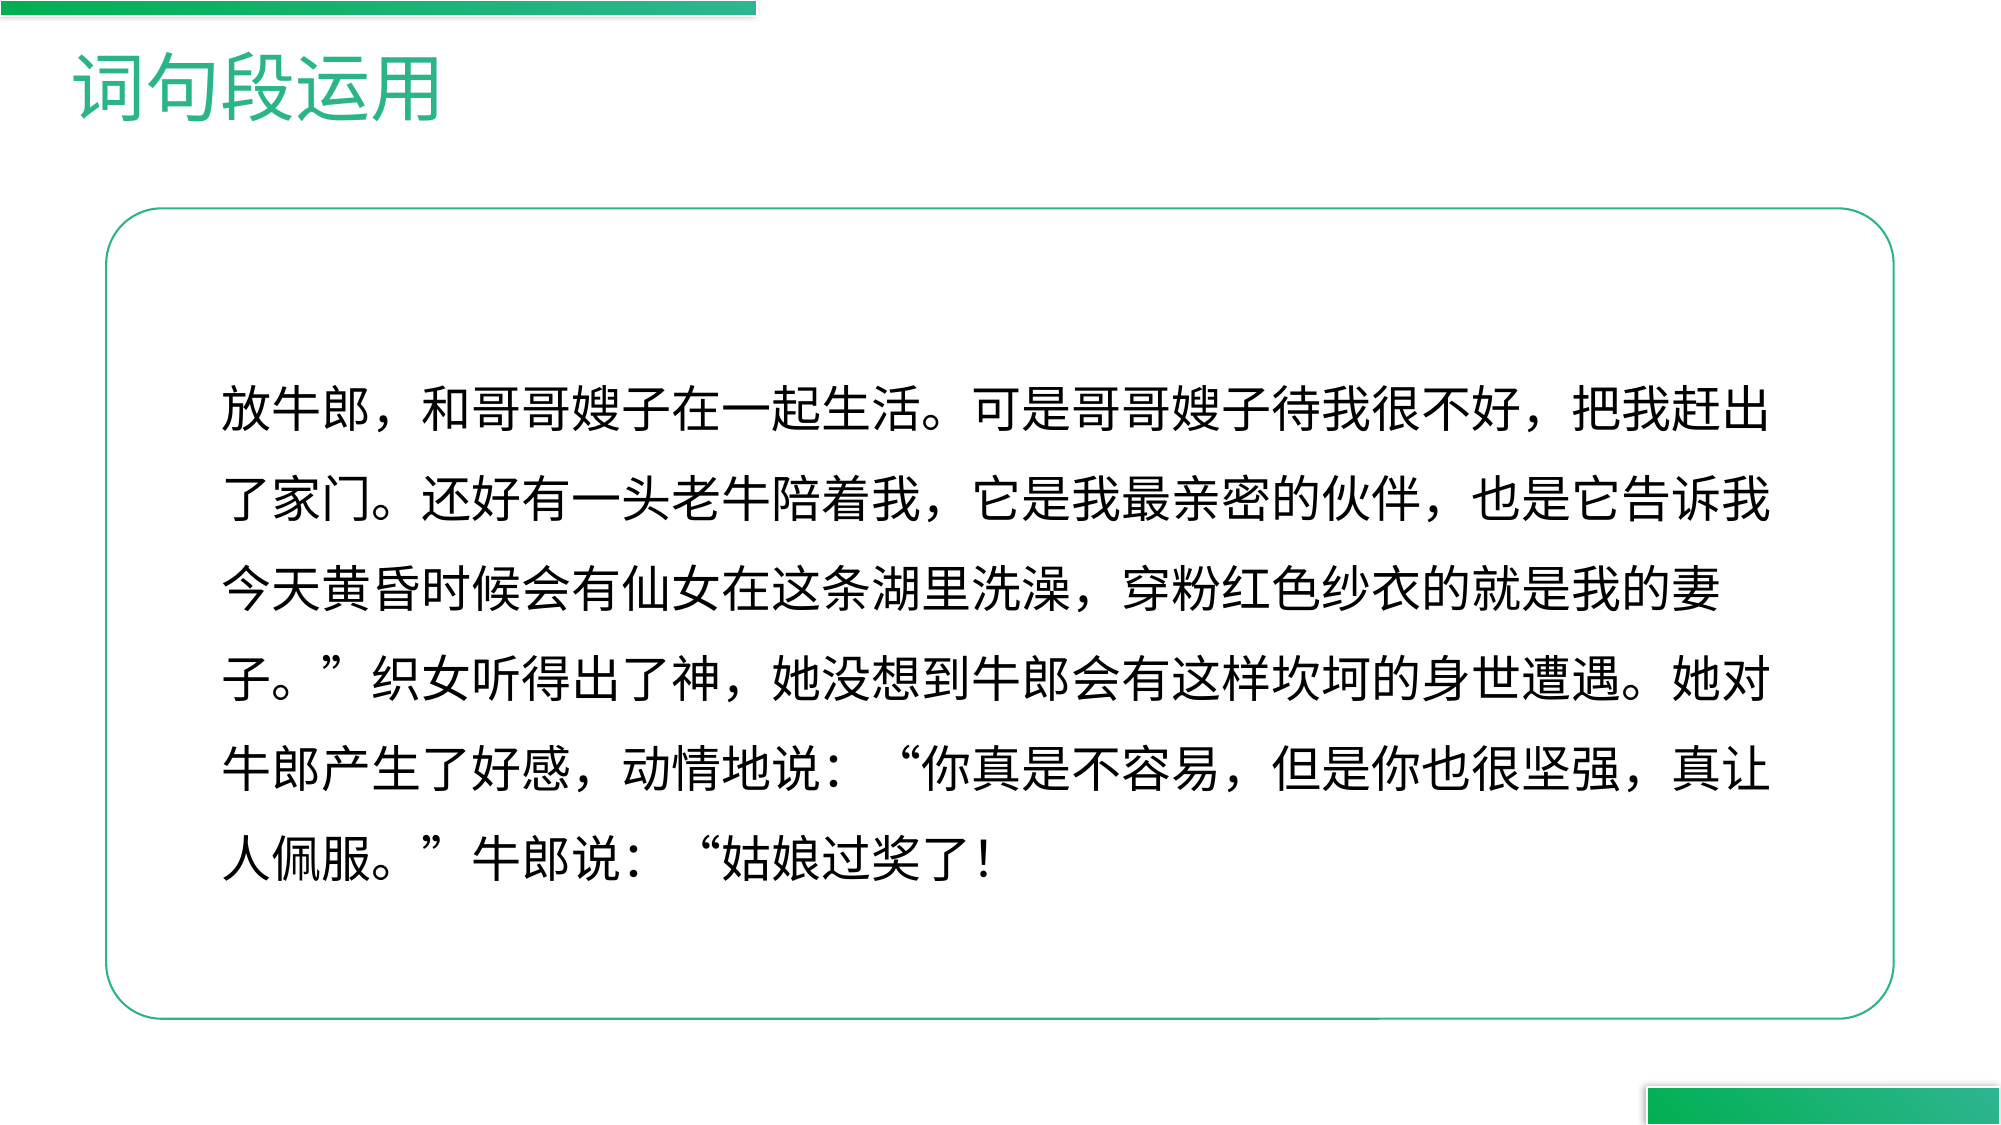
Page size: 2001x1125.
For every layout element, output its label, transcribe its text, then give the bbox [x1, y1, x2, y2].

list 词句段运用 [55, 43, 509, 126]
text_box 放牛郎，和哥哥嫂子在一起生活。可是哥哥嫂子待我很不好，把我赶出了家门。还好有一头老牛陪着我，它是我最亲密的伙伴，也是它告诉我今天黄昏时候会有仙女在这条湖里洗澡，穿粉红色纱衣的就是我的妻子。”织女听得出了神，她没想到牛郎会有这样坎坷的身世遭遇。她对牛郎产生了好感，动情地说：“你真是不容易，但是你也很坚强，真让人佩服。”牛郎说：“姑娘过奖了！ [206, 340, 1794, 896]
